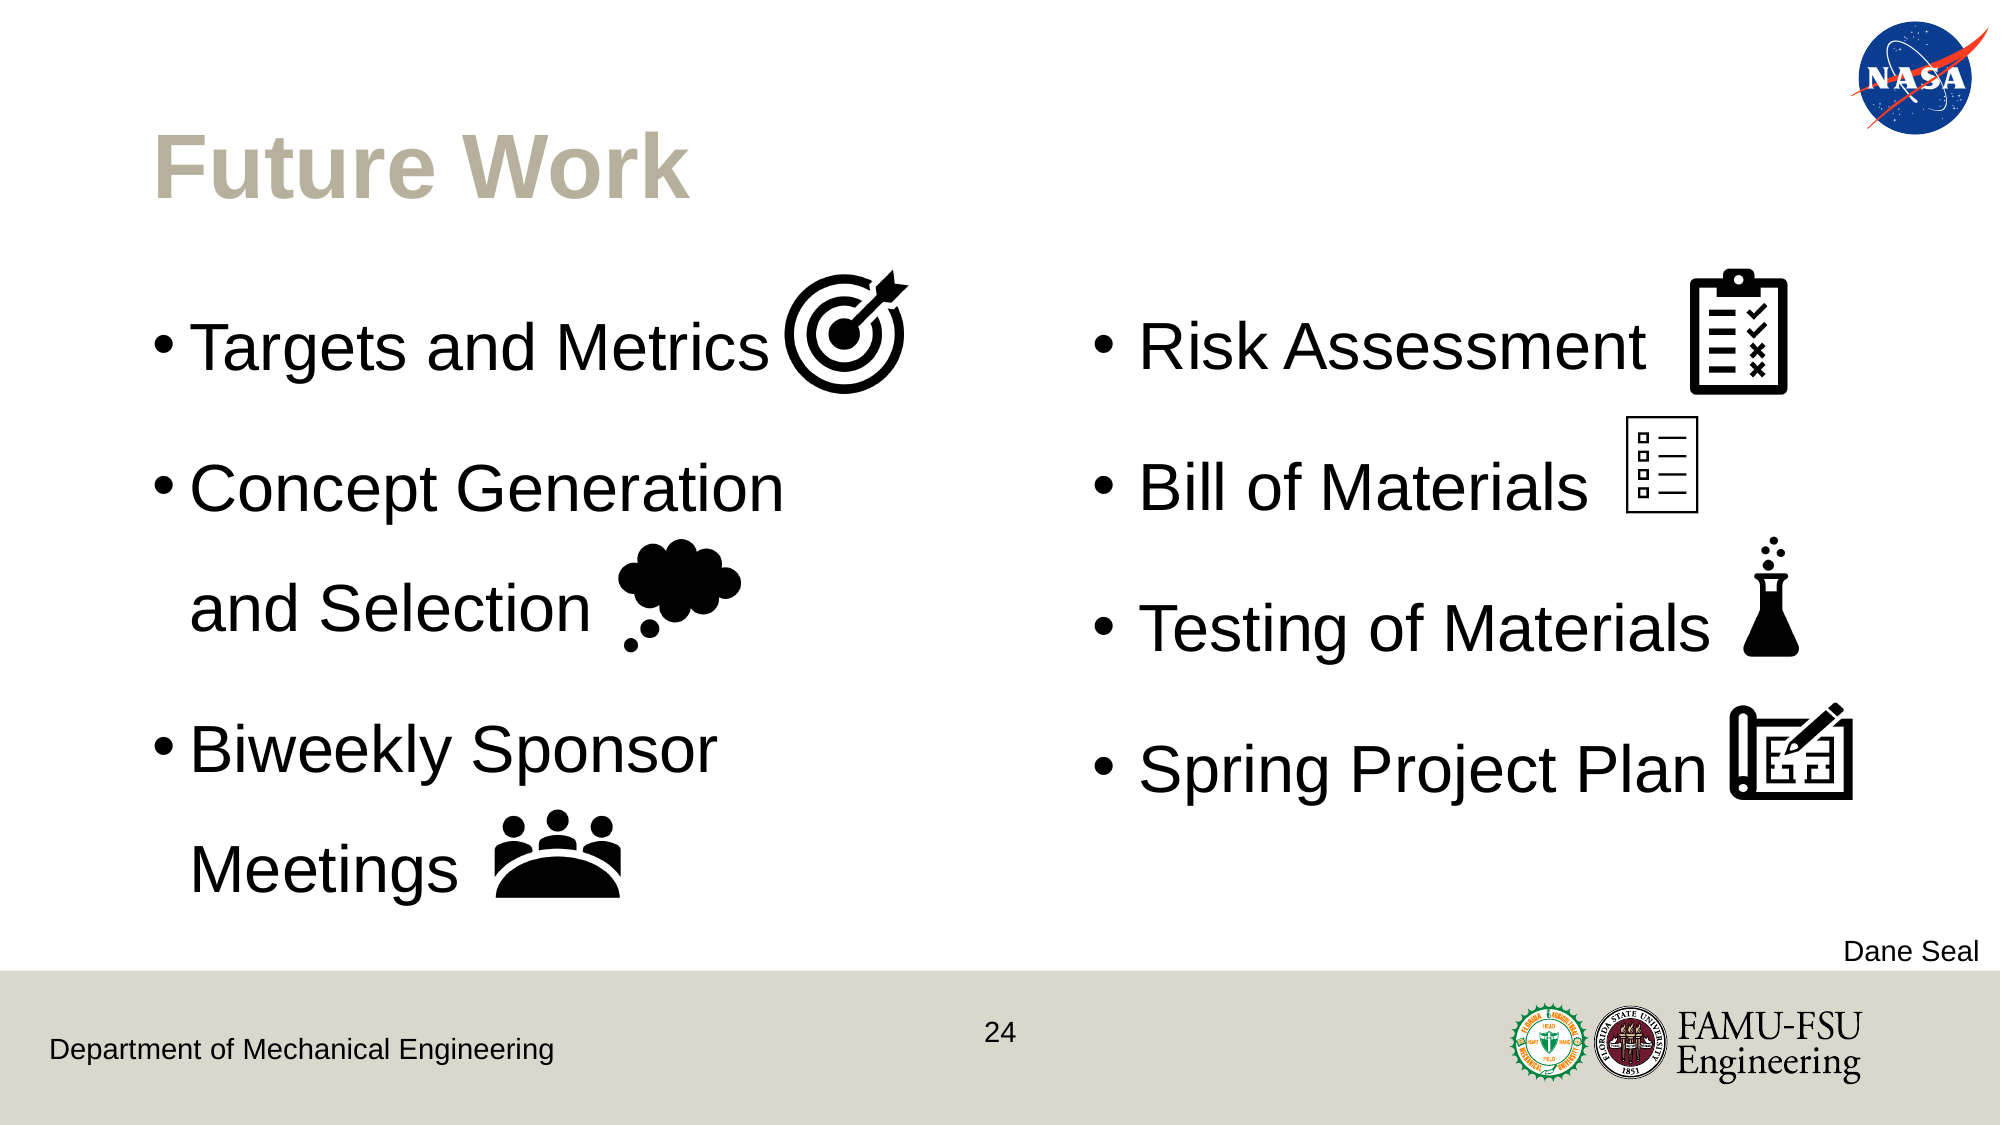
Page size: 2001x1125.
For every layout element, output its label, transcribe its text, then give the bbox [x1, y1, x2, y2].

text_box Dane Seal [1828, 929, 2000, 981]
picture [482, 778, 633, 929]
picture [604, 520, 755, 671]
picture [1776, 6, 2000, 150]
list Targets and Metrics Concept Generation and Selection Biweekly Sponsor Meetings [137, 256, 917, 914]
picture [1604, 256, 1814, 523]
title Future Work [137, 59, 1863, 278]
picture [771, 256, 922, 407]
picture [1719, 688, 1863, 816]
text_box Risk Assessment Bill of Materials Testing of Materials Spring Project Plan [1077, 255, 1871, 814]
picture [1704, 531, 1838, 662]
text_box 24 [942, 1006, 1059, 1066]
